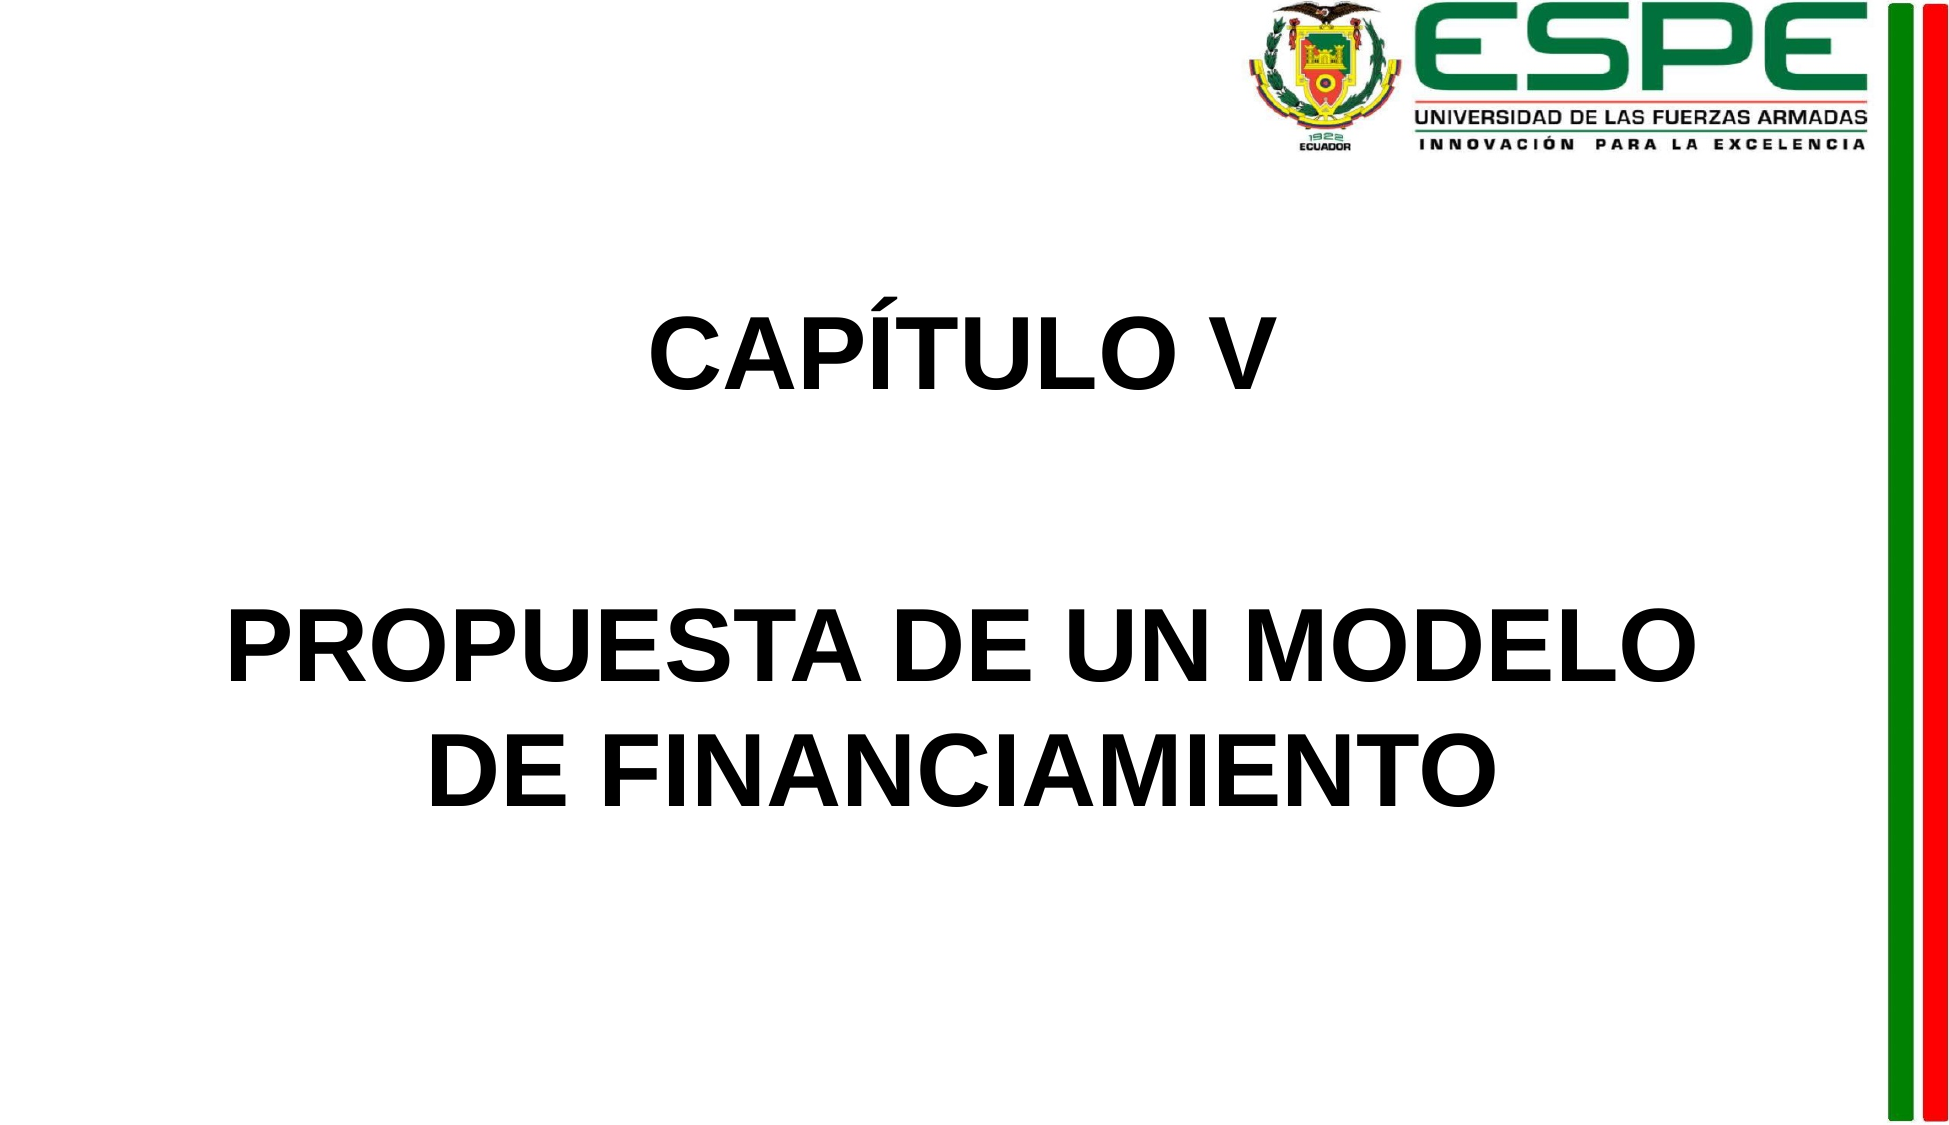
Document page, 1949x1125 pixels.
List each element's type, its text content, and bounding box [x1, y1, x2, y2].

text_box CAPÍTULO V PROPUESTA DE UN MODELO DE FINANCIAMIENTO [159, 420, 1766, 693]
picture [0, 0, 1949, 1125]
